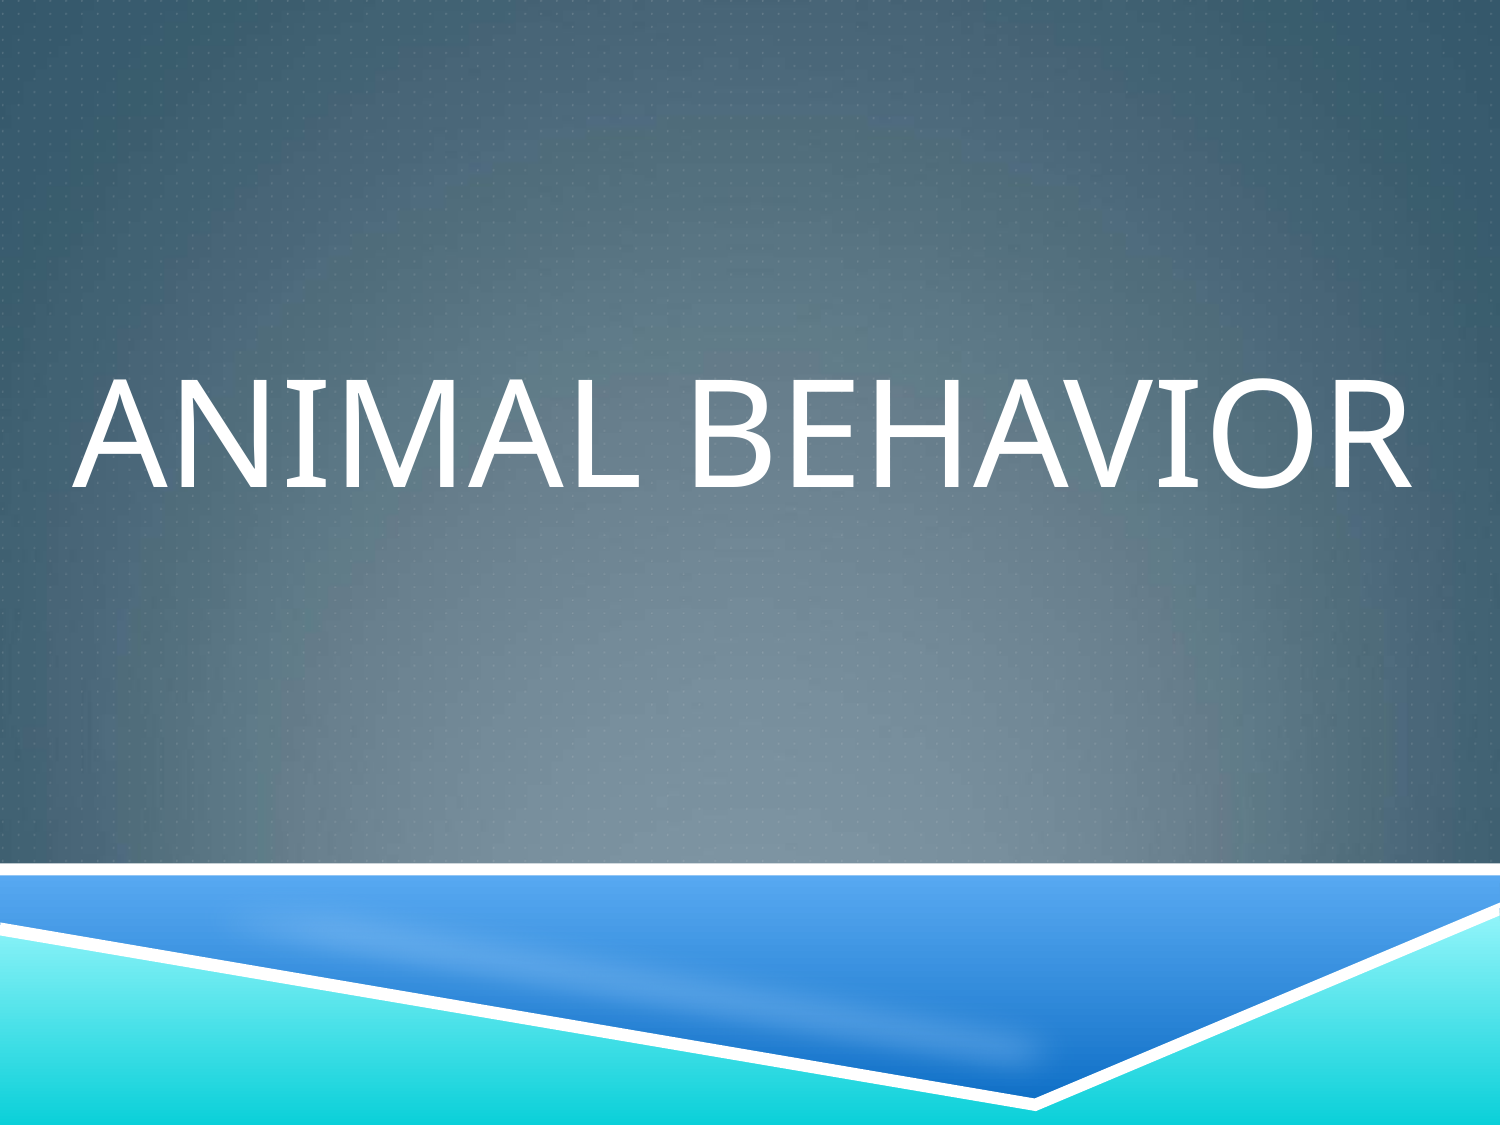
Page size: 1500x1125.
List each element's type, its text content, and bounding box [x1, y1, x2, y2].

title Animal Behavior [62, 275, 1425, 525]
picture [0, 0, 1500, 863]
picture [0, 876, 1500, 1098]
